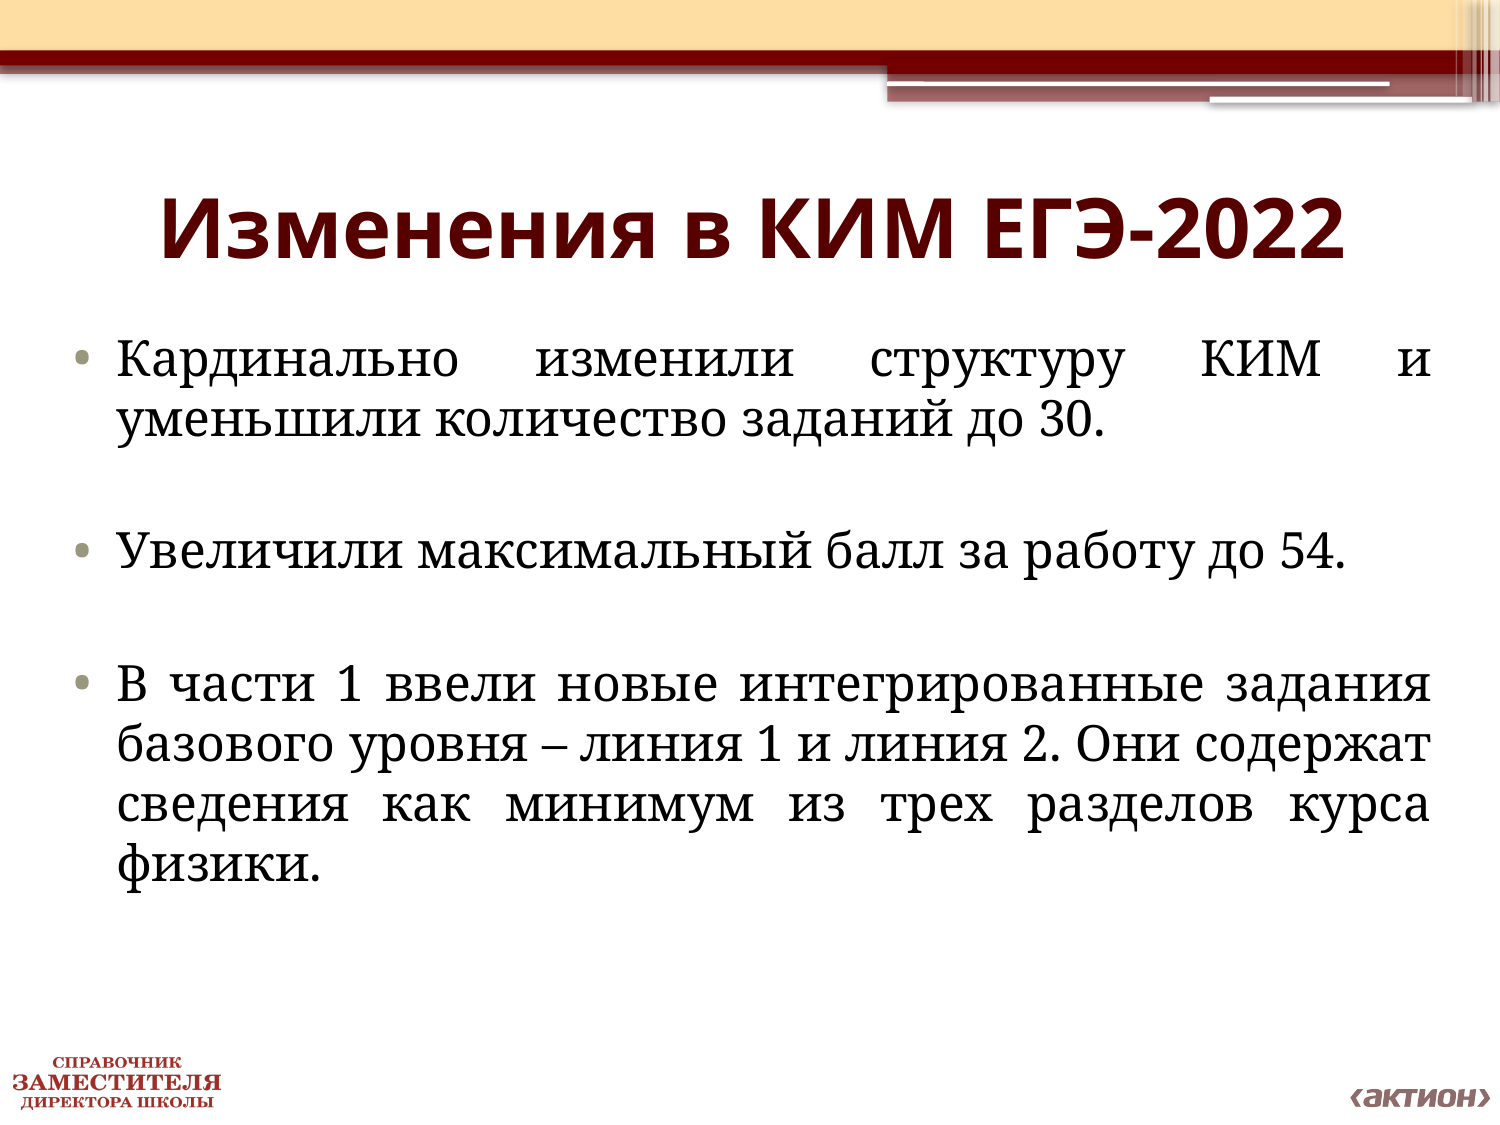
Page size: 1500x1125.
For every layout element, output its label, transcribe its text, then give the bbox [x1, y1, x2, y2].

list Кардинально изменили структуру КИМ и уменьшили количество заданий до 30. Увеличили максимальный балл за работу до 54. В части 1 ввели новые интегрированные задания базового уровня – линия 1 и линия 2. Они содержат сведения как минимум из трех разделов курса физики. [41, 318, 1447, 1029]
title Изменения в КИМ ЕГЭ-2022 [76, 137, 1427, 313]
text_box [13, 1056, 1500, 1111]
